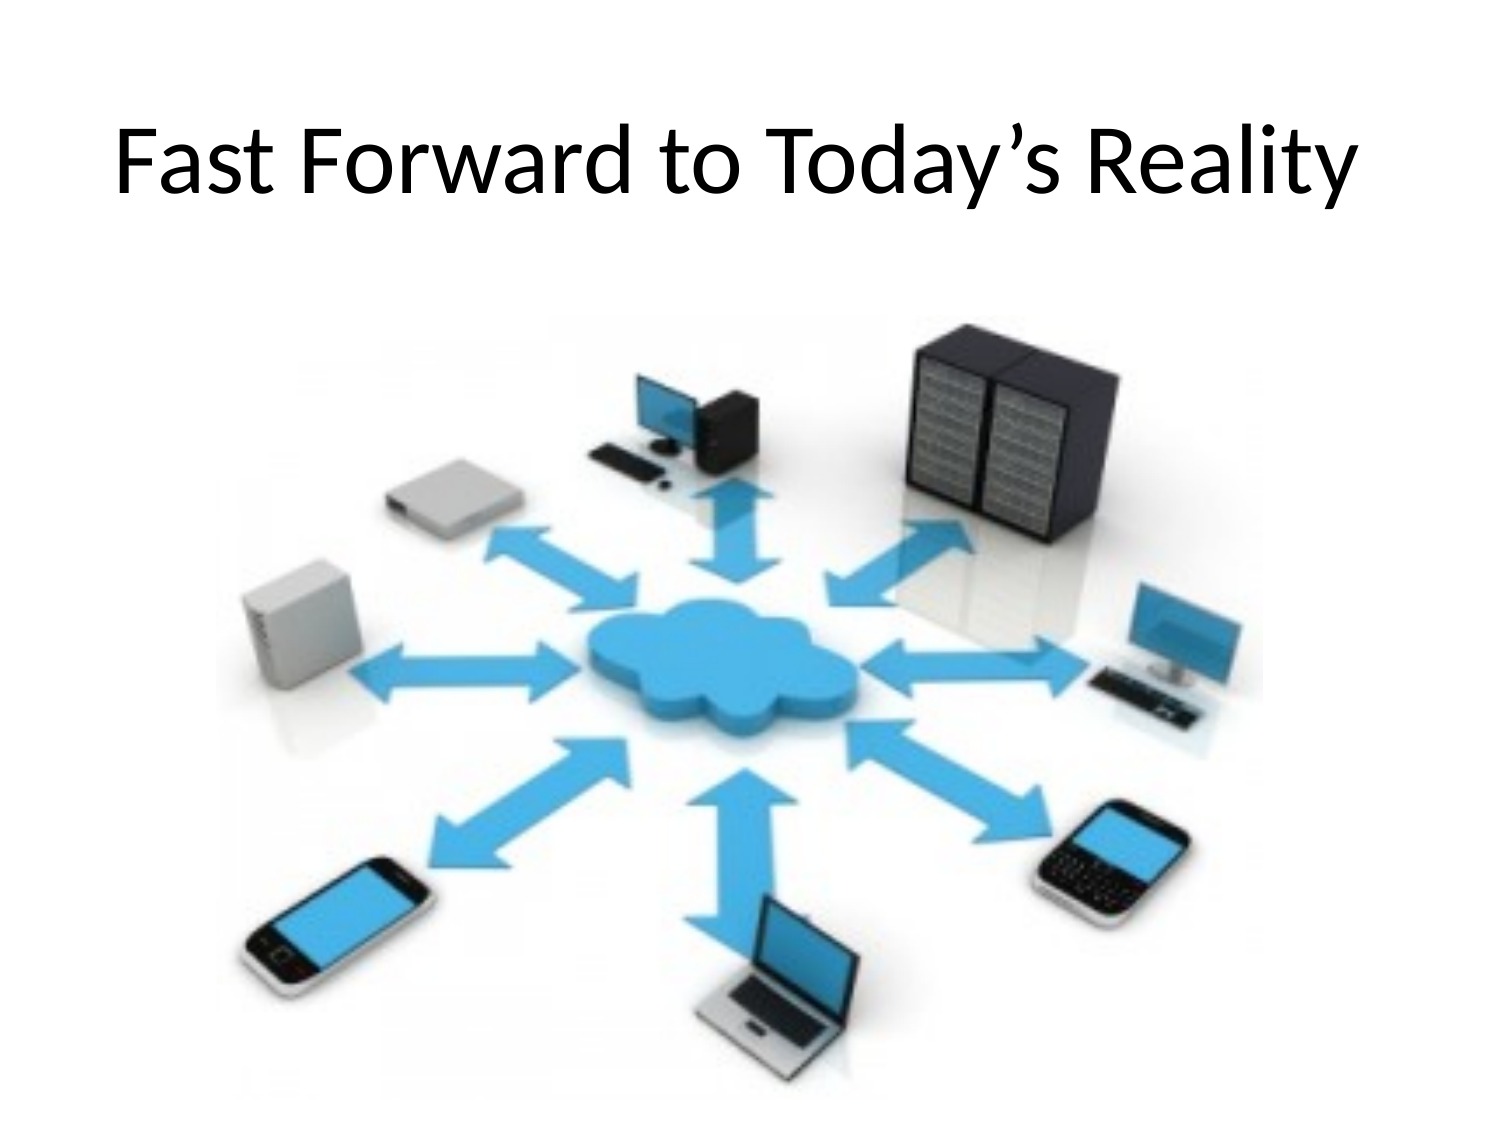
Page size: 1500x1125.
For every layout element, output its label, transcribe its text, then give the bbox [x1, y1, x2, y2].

picture [216, 315, 1263, 1101]
title Fast Forward to Today’s Reality [62, 62, 1413, 245]
